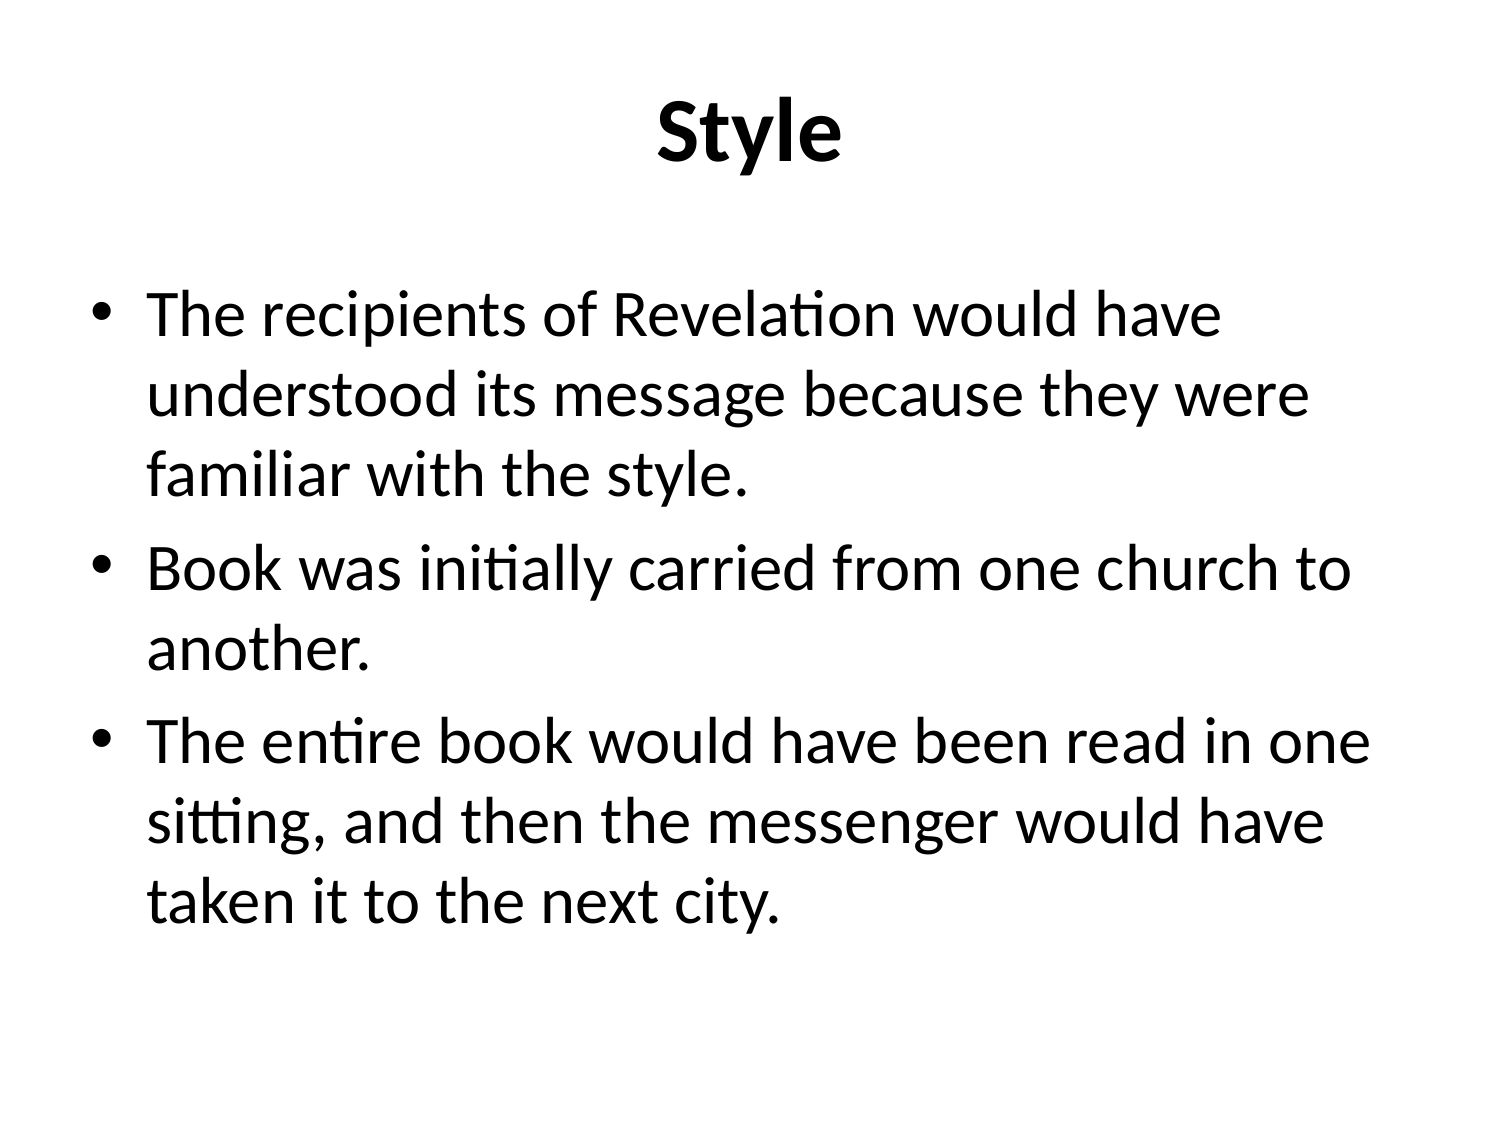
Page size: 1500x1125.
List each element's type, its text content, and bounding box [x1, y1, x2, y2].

list The recipients of Revelation would have understood its message because they were familiar with the style. Book was initially carried from one church to another. The entire book would have been read in one sitting, and then the messenger would have taken it to the next city. [75, 262, 1425, 1063]
title Style [75, 37, 1425, 213]
